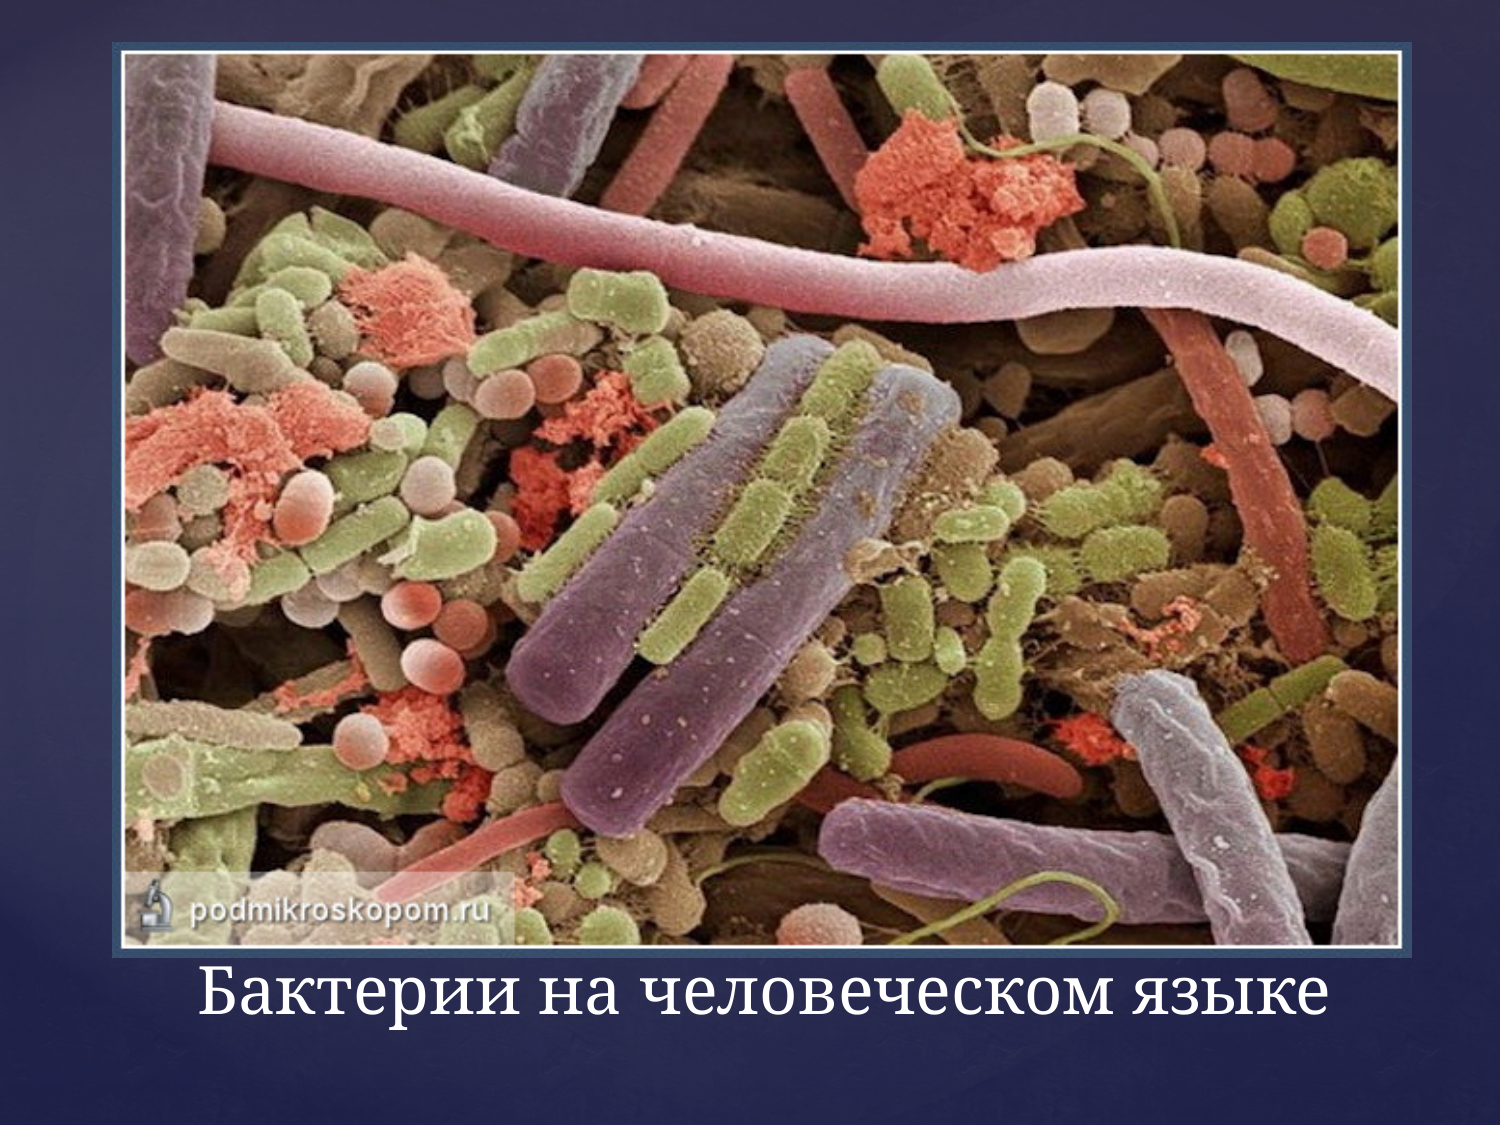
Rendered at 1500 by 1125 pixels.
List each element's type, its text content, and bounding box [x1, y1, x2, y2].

title Бактерии на человеческом языке [183, 974, 1365, 1035]
picture [111, 42, 1412, 959]
